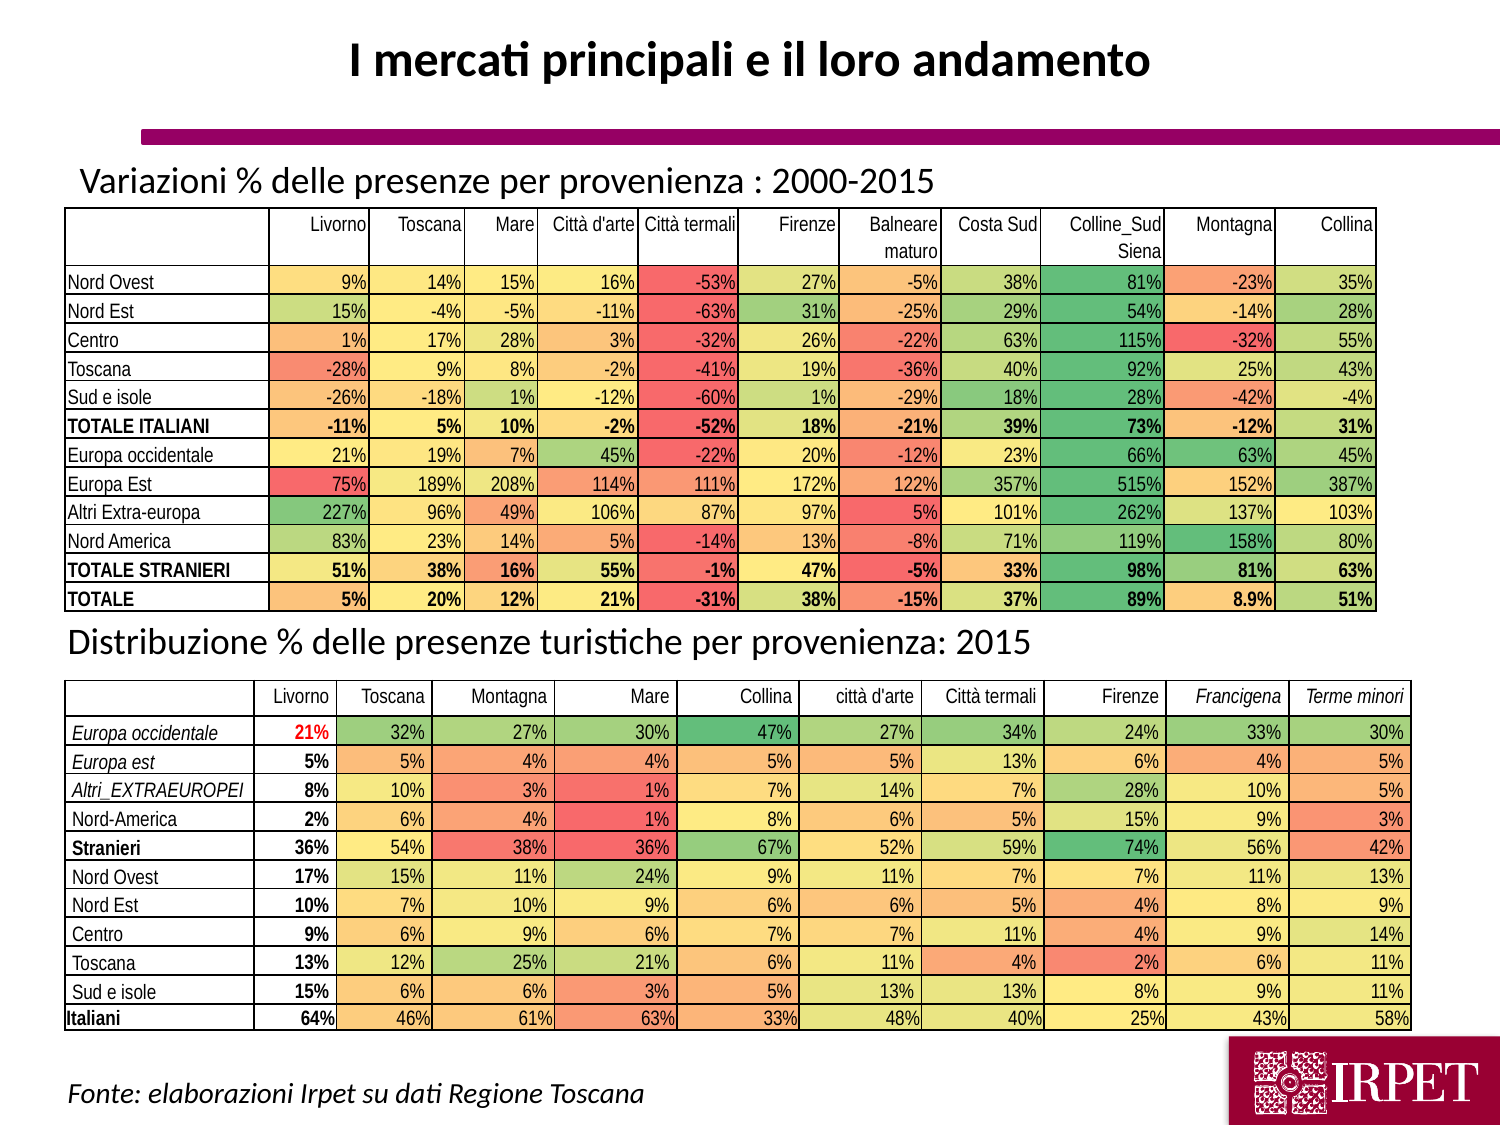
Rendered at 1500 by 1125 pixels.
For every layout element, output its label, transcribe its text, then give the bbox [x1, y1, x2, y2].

table_cell 71% [942, 525, 1040, 552]
table_cell 7% [922, 861, 1043, 888]
table_header Colline_Sud Siena [1041, 209, 1163, 265]
table_cell -22% [840, 324, 940, 351]
table_cell -8% [840, 525, 940, 552]
table_cell 20% [370, 583, 464, 610]
table_cell 67% [678, 832, 798, 859]
table_cell 75% [270, 468, 368, 495]
table_cell 89% [1041, 583, 1163, 610]
table_cell -14% [1165, 295, 1274, 322]
table_cell 38% [433, 832, 554, 859]
table_cell -1% [639, 554, 737, 581]
table_cell -4% [1276, 381, 1375, 408]
table_header Toscana [370, 209, 464, 265]
table_cell 21% [270, 439, 368, 466]
table_cell 10% [255, 889, 336, 916]
table_cell -53% [639, 266, 737, 293]
table_cell 5% [678, 976, 798, 1003]
table_cell 21% [255, 717, 336, 744]
table_header [66, 681, 253, 715]
table_cell 1% [465, 381, 537, 408]
table_cell 28% [1045, 774, 1165, 801]
table_cell 29% [942, 295, 1040, 322]
table_cell 73% [1041, 410, 1163, 437]
table_cell 63% [942, 324, 1040, 351]
table_cell -52% [639, 410, 737, 437]
table_cell 96% [370, 497, 464, 524]
table_cell 9% [255, 918, 336, 945]
table_cell Nord Est [66, 295, 268, 322]
table_cell 5% [1290, 746, 1410, 773]
table_cell 5% [270, 583, 368, 610]
table_cell Altri_EXTRAEUROPEI [66, 774, 253, 801]
table_header Città termali [922, 681, 1043, 715]
table_cell 45% [538, 439, 637, 466]
table_cell 47% [678, 717, 798, 744]
table_cell TOTALE STRANIERI [66, 554, 268, 581]
text_box Distribuzione % delle presenze turistiche per provenienza: 2015 [53, 609, 1211, 670]
table_cell 11% [800, 947, 921, 974]
table_cell 6% [337, 918, 431, 945]
table_cell 63% [1276, 554, 1375, 581]
table_cell 39% [942, 410, 1040, 437]
table_cell 1% [270, 324, 368, 351]
table_cell 18% [739, 410, 838, 437]
table_cell 37% [942, 583, 1040, 610]
table_cell 12% [337, 947, 431, 974]
table_cell 208% [465, 468, 537, 495]
table_cell 9% [678, 861, 798, 888]
text_box Fonte: elaborazioni Irpet su dati Regione Toscana [53, 1067, 998, 1117]
table_cell 27% [800, 717, 921, 744]
table_cell 47% [739, 554, 838, 581]
table_cell Europa occidentale [66, 717, 253, 744]
table_cell 33% [942, 554, 1040, 581]
table_cell 13% [255, 947, 336, 974]
table_cell 6% [800, 889, 921, 916]
table_cell 13% [922, 976, 1043, 1003]
table_cell -11% [538, 295, 637, 322]
table_cell 18% [942, 381, 1040, 408]
table_cell 54% [337, 832, 431, 859]
table_cell -12% [1165, 410, 1274, 437]
table_cell 2% [255, 803, 336, 830]
table_header Montagna [1165, 209, 1274, 265]
table_cell 15% [270, 295, 368, 322]
table_cell 32% [337, 717, 431, 744]
table_cell 6% [678, 947, 798, 974]
table_cell 1% [739, 381, 838, 408]
table_cell Centro [66, 918, 253, 945]
table_cell 6% [800, 803, 921, 830]
table_cell 30% [555, 717, 676, 744]
table_cell 20% [739, 439, 838, 466]
table_header Costa Sud [942, 209, 1040, 265]
table_cell 103% [1276, 497, 1375, 524]
table_cell -14% [639, 525, 737, 552]
table_cell 81% [1041, 266, 1163, 293]
table_cell -5% [840, 554, 940, 581]
table_cell Centro [66, 324, 268, 351]
table_cell 6% [555, 918, 676, 945]
table_cell Nord America [66, 525, 268, 552]
table_cell 30% [1290, 717, 1410, 744]
table_cell 5% [922, 889, 1043, 916]
table_cell 19% [739, 353, 838, 380]
table_cell 9% [1290, 889, 1410, 916]
table_cell 16% [538, 266, 637, 293]
table_cell 115% [1041, 324, 1163, 351]
table_cell 80% [1276, 525, 1375, 552]
table_cell 7% [800, 918, 921, 945]
table_cell Italiani [66, 1005, 253, 1029]
table_cell 14% [800, 774, 921, 801]
table_cell 46% [337, 1005, 431, 1029]
table_cell -32% [639, 324, 737, 351]
table_header Collina [1276, 209, 1375, 265]
table_cell 28% [465, 324, 537, 351]
table_cell 119% [1041, 525, 1163, 552]
table_cell 35% [1276, 266, 1375, 293]
table_cell 23% [942, 439, 1040, 466]
table_cell 15% [465, 266, 537, 293]
table_cell 8% [1167, 889, 1288, 916]
table_cell 36% [555, 832, 676, 859]
table_cell 114% [538, 468, 637, 495]
table_cell TOTALE [66, 583, 268, 610]
table_cell 7% [465, 439, 537, 466]
table_cell 97% [739, 497, 838, 524]
table_cell 51% [1276, 583, 1375, 610]
table_cell 28% [1041, 381, 1163, 408]
table_cell 9% [270, 266, 368, 293]
table_cell -11% [270, 410, 368, 437]
table_cell 122% [840, 468, 940, 495]
table_cell -4% [370, 295, 464, 322]
table_cell 66% [1041, 439, 1163, 466]
table_header Montagna [433, 681, 554, 715]
table_cell 5% [538, 525, 637, 552]
table_cell Altri Extra-europa [66, 497, 268, 524]
table_cell -31% [639, 583, 737, 610]
table_cell -5% [465, 295, 537, 322]
table_cell 38% [942, 266, 1040, 293]
table_cell 55% [538, 554, 637, 581]
table_cell 6% [337, 976, 431, 1003]
table_header Balneare maturo [840, 209, 940, 265]
table_header Città termali [639, 209, 737, 265]
table_cell 98% [1041, 554, 1163, 581]
table_cell 25% [1165, 353, 1274, 380]
table_cell 5% [922, 803, 1043, 830]
table_cell 31% [1276, 410, 1375, 437]
table_cell Sud e isole [66, 381, 268, 408]
table_cell 92% [1041, 353, 1163, 380]
table_cell 6% [678, 889, 798, 916]
table_cell 24% [555, 861, 676, 888]
table_cell 38% [739, 583, 838, 610]
table_cell 40% [942, 353, 1040, 380]
table_cell 23% [370, 525, 464, 552]
text_box Variazioni % delle presenze per provenienza : 2000-2015 [64, 148, 1223, 207]
table_cell -2% [538, 410, 637, 437]
table_cell 227% [270, 497, 368, 524]
table_cell 111% [639, 468, 737, 495]
table_cell Europa est [66, 746, 253, 773]
table_cell -15% [840, 583, 940, 610]
table_cell 9% [1167, 976, 1288, 1003]
table_cell 1% [555, 774, 676, 801]
table_cell -12% [840, 439, 940, 466]
table_cell 262% [1041, 497, 1163, 524]
table_cell 81% [1165, 554, 1274, 581]
table_cell 5% [840, 497, 940, 524]
table_cell 8% [465, 353, 537, 380]
table_cell Nord Ovest [66, 861, 253, 888]
table_header Terme minori [1290, 681, 1410, 715]
table_cell 31% [739, 295, 838, 322]
table_cell Europa Est [66, 468, 268, 495]
table_cell 1% [555, 803, 676, 830]
table_cell -25% [840, 295, 940, 322]
table_cell 49% [465, 497, 537, 524]
table_cell 10% [433, 889, 554, 916]
table_header Toscana [337, 681, 431, 715]
table_cell 63% [555, 1005, 676, 1029]
table_cell 48% [800, 1005, 921, 1029]
table_cell 9% [555, 889, 676, 916]
table_cell -2% [538, 353, 637, 380]
table_cell -5% [840, 266, 940, 293]
table_cell 21% [538, 583, 637, 610]
table_cell Stranieri [66, 832, 253, 859]
table_cell Sud e isole [66, 976, 253, 1003]
table_cell 4% [555, 746, 676, 773]
table_cell -22% [639, 439, 737, 466]
table_cell 9% [370, 353, 464, 380]
text_box I mercati principali e il loro andamento [0, 18, 1500, 139]
table_cell 14% [465, 525, 537, 552]
table_header [66, 209, 268, 265]
table_header Livorno [255, 681, 336, 715]
table_cell 9% [1167, 918, 1288, 945]
table_cell 3% [1290, 803, 1410, 830]
table_cell 11% [1167, 861, 1288, 888]
table_cell Toscana [66, 947, 253, 974]
table_cell 10% [465, 410, 537, 437]
table_cell 8.9% [1165, 583, 1274, 610]
table_cell 33% [678, 1005, 798, 1029]
table_cell 9% [1167, 803, 1288, 830]
table_cell 4% [922, 947, 1043, 974]
table_cell 4% [1167, 746, 1288, 773]
table_cell -23% [1165, 266, 1274, 293]
table_cell 7% [678, 774, 798, 801]
table_cell 13% [1290, 861, 1410, 888]
table_cell -32% [1165, 324, 1274, 351]
table_cell 13% [922, 746, 1043, 773]
table_header Città d'arte [538, 209, 637, 265]
table_cell 8% [678, 803, 798, 830]
table_header Firenze [739, 209, 838, 265]
table_cell 10% [337, 774, 431, 801]
table_cell 42% [1290, 832, 1410, 859]
table_cell 74% [1045, 832, 1165, 859]
table_cell 11% [800, 861, 921, 888]
table_cell 7% [678, 918, 798, 945]
table_cell 16% [465, 554, 537, 581]
table_cell 40% [922, 1005, 1043, 1029]
table_cell 3% [538, 324, 637, 351]
table_cell 38% [370, 554, 464, 581]
table_cell 3% [433, 774, 554, 801]
table_cell 5% [370, 410, 464, 437]
table_cell 52% [800, 832, 921, 859]
table_cell 189% [370, 468, 464, 495]
table_cell Europa occidentale [66, 439, 268, 466]
table_cell 27% [433, 717, 554, 744]
table_cell 59% [922, 832, 1043, 859]
table_cell 152% [1165, 468, 1274, 495]
table_cell 13% [800, 976, 921, 1003]
table_cell 10% [1167, 774, 1288, 801]
table_cell 5% [800, 746, 921, 773]
table_cell 15% [337, 861, 431, 888]
table_cell 7% [337, 889, 431, 916]
table_cell 36% [255, 832, 336, 859]
table_cell -60% [639, 381, 737, 408]
table_cell 8% [1045, 976, 1165, 1003]
table_cell 15% [255, 976, 336, 1003]
table_cell 64% [255, 1005, 336, 1029]
table_cell 2% [1045, 947, 1165, 974]
table_header Mare [465, 209, 537, 265]
table_cell -42% [1165, 381, 1274, 408]
table_cell -29% [840, 381, 940, 408]
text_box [1228, 1036, 1500, 1125]
table_cell 9% [433, 918, 554, 945]
table_cell TOTALE ITALIANI [66, 410, 268, 437]
table_header Collina [678, 681, 798, 715]
table_cell 5% [1290, 774, 1410, 801]
table_cell 13% [739, 525, 838, 552]
table_cell -18% [370, 381, 464, 408]
table_cell 58% [1290, 1005, 1410, 1029]
table_cell 4% [1045, 889, 1165, 916]
table_cell 26% [739, 324, 838, 351]
table_cell 43% [1276, 353, 1375, 380]
table_cell 33% [1167, 717, 1288, 744]
table_header Mare [555, 681, 676, 715]
table_cell 4% [433, 746, 554, 773]
table_header Livorno [270, 209, 368, 265]
table_cell 4% [433, 803, 554, 830]
table_cell 5% [255, 746, 336, 773]
table_cell 5% [337, 746, 431, 773]
table_cell 17% [255, 861, 336, 888]
table_cell 55% [1276, 324, 1375, 351]
table_cell -26% [270, 381, 368, 408]
table_cell 21% [555, 947, 676, 974]
table_cell 3% [555, 976, 676, 1003]
table_cell -28% [270, 353, 368, 380]
table_cell -12% [538, 381, 637, 408]
table_cell 28% [1276, 295, 1375, 322]
table_cell 63% [1165, 439, 1274, 466]
table_cell 11% [433, 861, 554, 888]
table_cell 25% [1045, 1005, 1165, 1029]
table_header Firenze [1045, 681, 1165, 715]
table_cell 25% [433, 947, 554, 974]
table_cell 19% [370, 439, 464, 466]
table_cell -21% [840, 410, 940, 437]
table_cell 11% [1290, 976, 1410, 1003]
table_cell 43% [1167, 1005, 1288, 1029]
table_cell 27% [739, 266, 838, 293]
table_cell Toscana [66, 353, 268, 380]
table_cell 14% [370, 266, 464, 293]
table_cell 11% [1290, 947, 1410, 974]
table_cell 6% [1045, 746, 1165, 773]
table_cell 4% [1045, 918, 1165, 945]
table_cell 5% [678, 746, 798, 773]
table_cell 6% [433, 976, 554, 1003]
table_cell 7% [1045, 861, 1165, 888]
table_cell 51% [270, 554, 368, 581]
table_cell Nord Est [66, 889, 253, 916]
table_cell 17% [370, 324, 464, 351]
table_cell 45% [1276, 439, 1375, 466]
table_header città d'arte [800, 681, 921, 715]
table_cell -63% [639, 295, 737, 322]
table_cell 6% [337, 803, 431, 830]
table_cell 54% [1041, 295, 1163, 322]
table_cell 6% [1167, 947, 1288, 974]
table_cell 137% [1165, 497, 1274, 524]
table_cell 8% [255, 774, 336, 801]
table_cell 11% [922, 918, 1043, 945]
table_header Francigena [1167, 681, 1288, 715]
table_cell 515% [1041, 468, 1163, 495]
table_cell 34% [922, 717, 1043, 744]
table_cell 61% [433, 1005, 554, 1029]
table_cell 15% [1045, 803, 1165, 830]
table_cell 14% [1290, 918, 1410, 945]
table_cell 357% [942, 468, 1040, 495]
table_cell 158% [1165, 525, 1274, 552]
table_cell 56% [1167, 832, 1288, 859]
table_cell 387% [1276, 468, 1375, 495]
table_cell -36% [840, 353, 940, 380]
table_cell 87% [639, 497, 737, 524]
table_cell -41% [639, 353, 737, 380]
table_cell 83% [270, 525, 368, 552]
table_cell 24% [1045, 717, 1165, 744]
table_cell 12% [465, 583, 537, 610]
table_cell 106% [538, 497, 637, 524]
table_cell Nord Ovest [66, 266, 268, 293]
table_cell 7% [922, 774, 1043, 801]
table_cell 172% [739, 468, 838, 495]
table_cell 101% [942, 497, 1040, 524]
table_cell Nord-America [66, 803, 253, 830]
